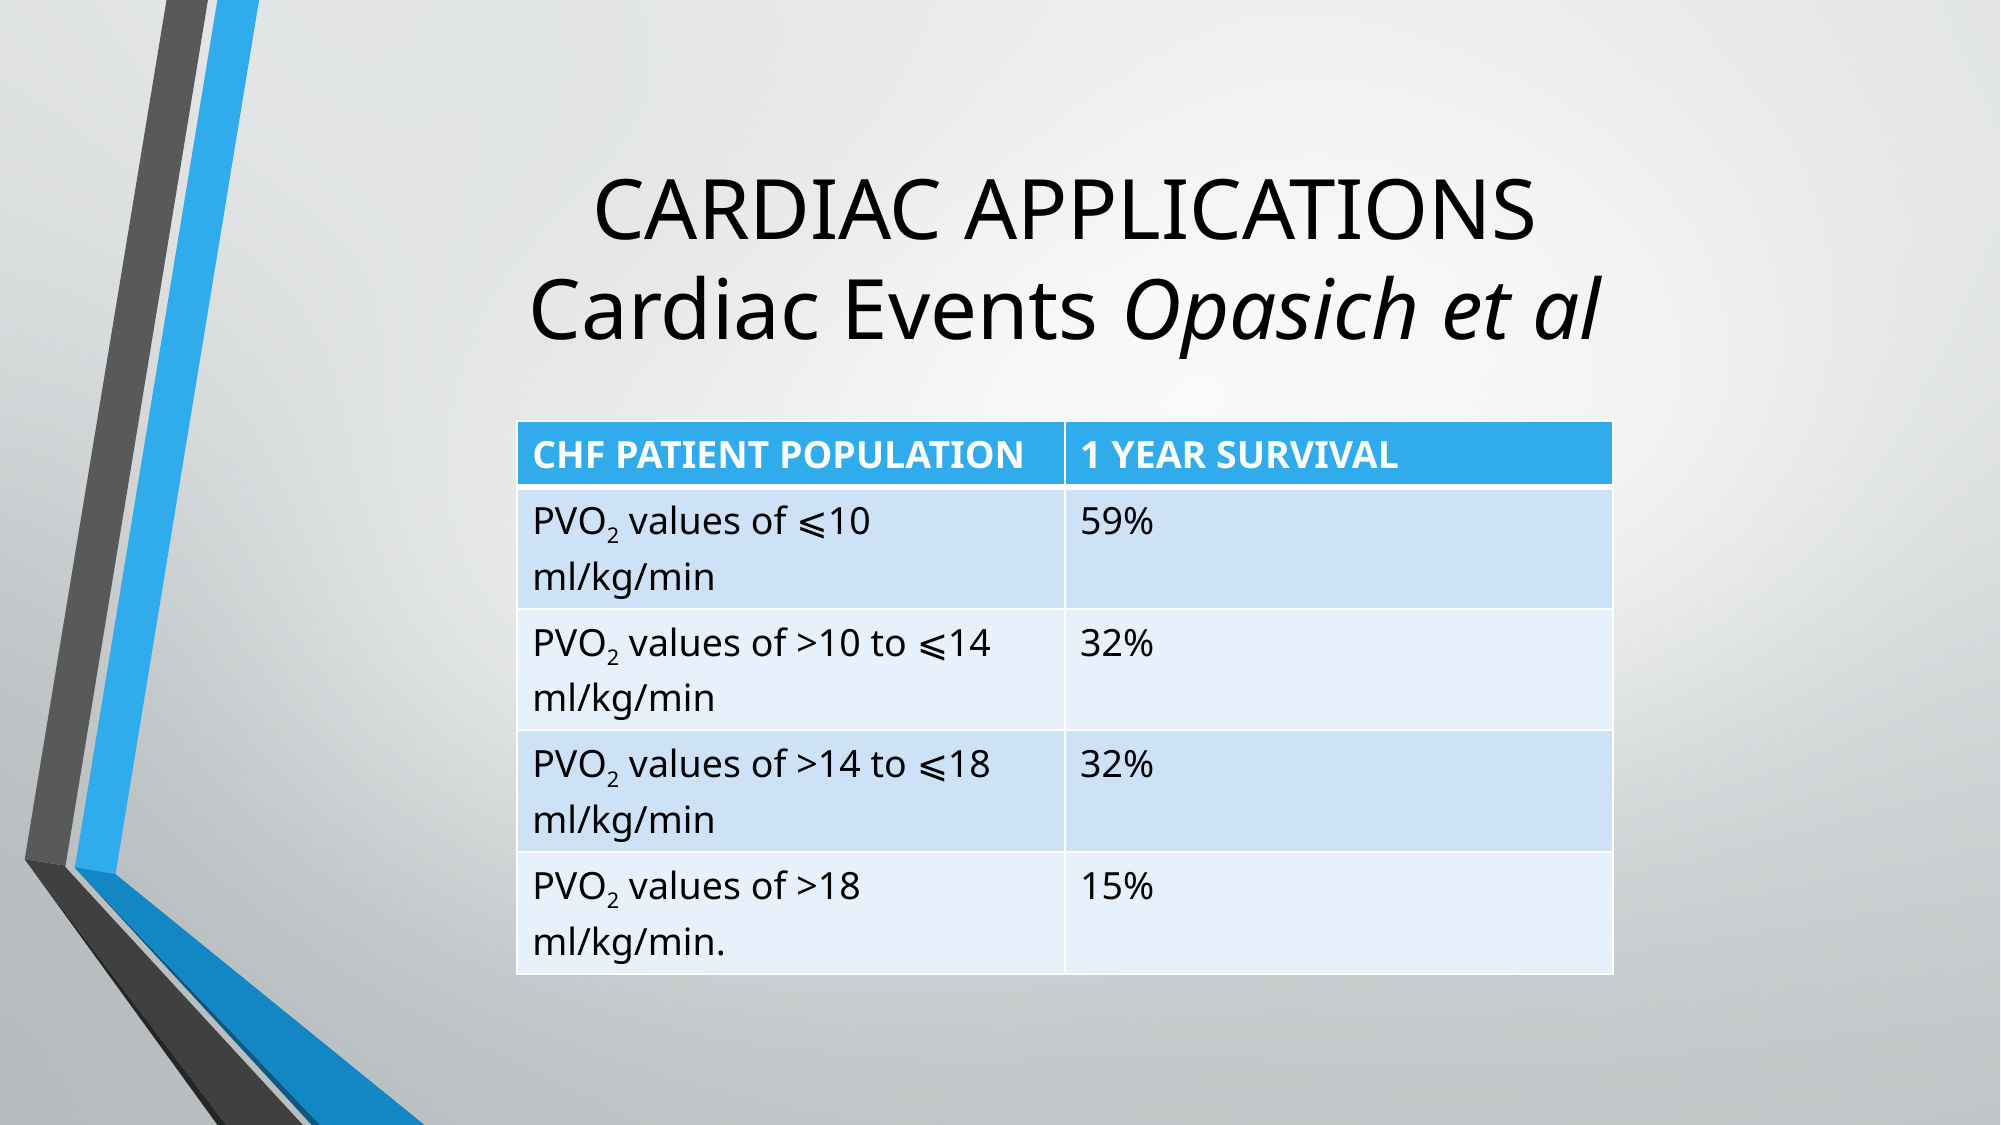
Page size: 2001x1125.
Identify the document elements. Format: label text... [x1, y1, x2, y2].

table_header CHF PATIENT POPULATION [518, 422, 1064, 484]
table_cell PVo2 values of >10 to ⩽14 ml/kg/min [518, 610, 1064, 729]
table_cell 32% [1066, 610, 1612, 729]
table_header 1 YEAR SURVIVAL [1066, 422, 1612, 484]
table_cell PVo2 values of >18 ml/kg/min. [518, 853, 1064, 973]
table_cell PVo2 values of >14 to ⩽18 ml/kg/min [518, 731, 1064, 851]
table_cell 15% [1066, 853, 1612, 973]
table_cell 59% [1066, 490, 1612, 608]
table_cell PVo2 values of ⩽10 ml/kg/min [518, 490, 1064, 608]
table_cell 32% [1066, 731, 1612, 851]
title CARDIAC APPLICATIONS Cardiac Events Opasich et al [243, 112, 1887, 400]
